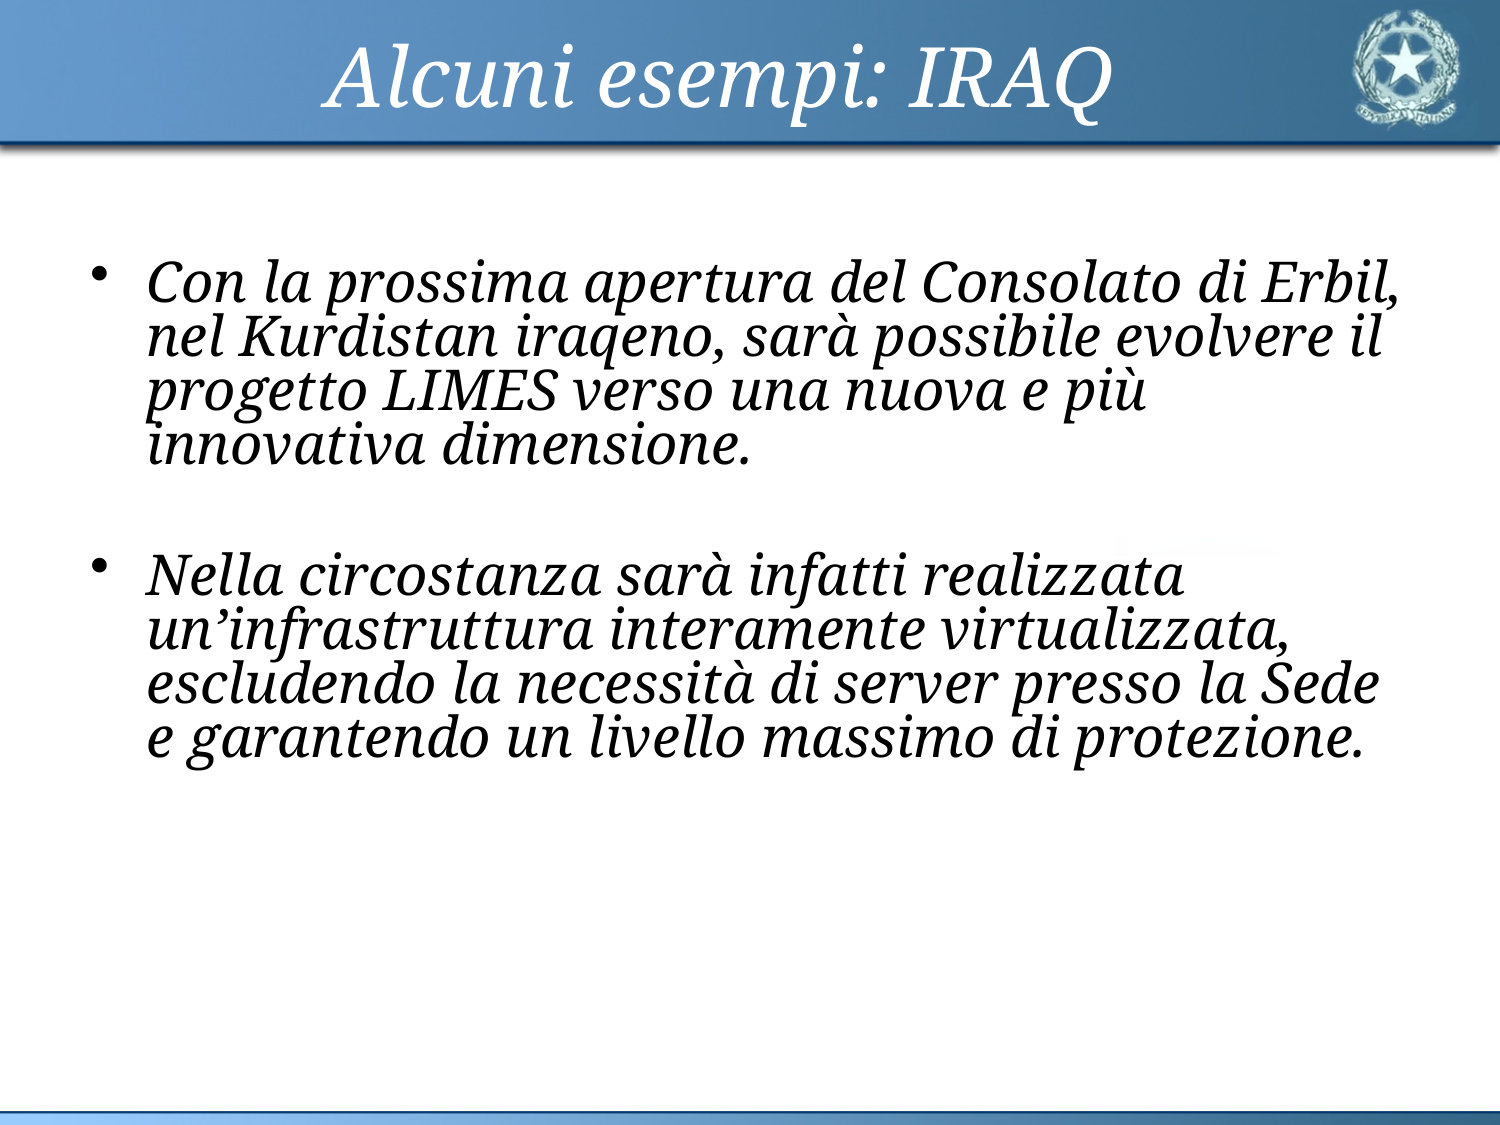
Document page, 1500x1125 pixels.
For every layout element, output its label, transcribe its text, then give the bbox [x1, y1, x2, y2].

title Alcuni esempi: IRAQ [15, 15, 1426, 134]
picture [0, 0, 1500, 555]
list Con la prossima apertura del Consolato di Erbil, nel Kurdistan iraqeno, sarà possibile evolvere il progetto LIMES verso una nuova e più innovativa dimensione. Nella circostanza sarà infatti realizzata un’infrastruttura interamente virtualizzata, escludendo la necessità di server presso la Sede e garantendo un livello massimo di protezione. [74, 173, 1426, 1006]
picture [0, 1112, 1500, 1125]
